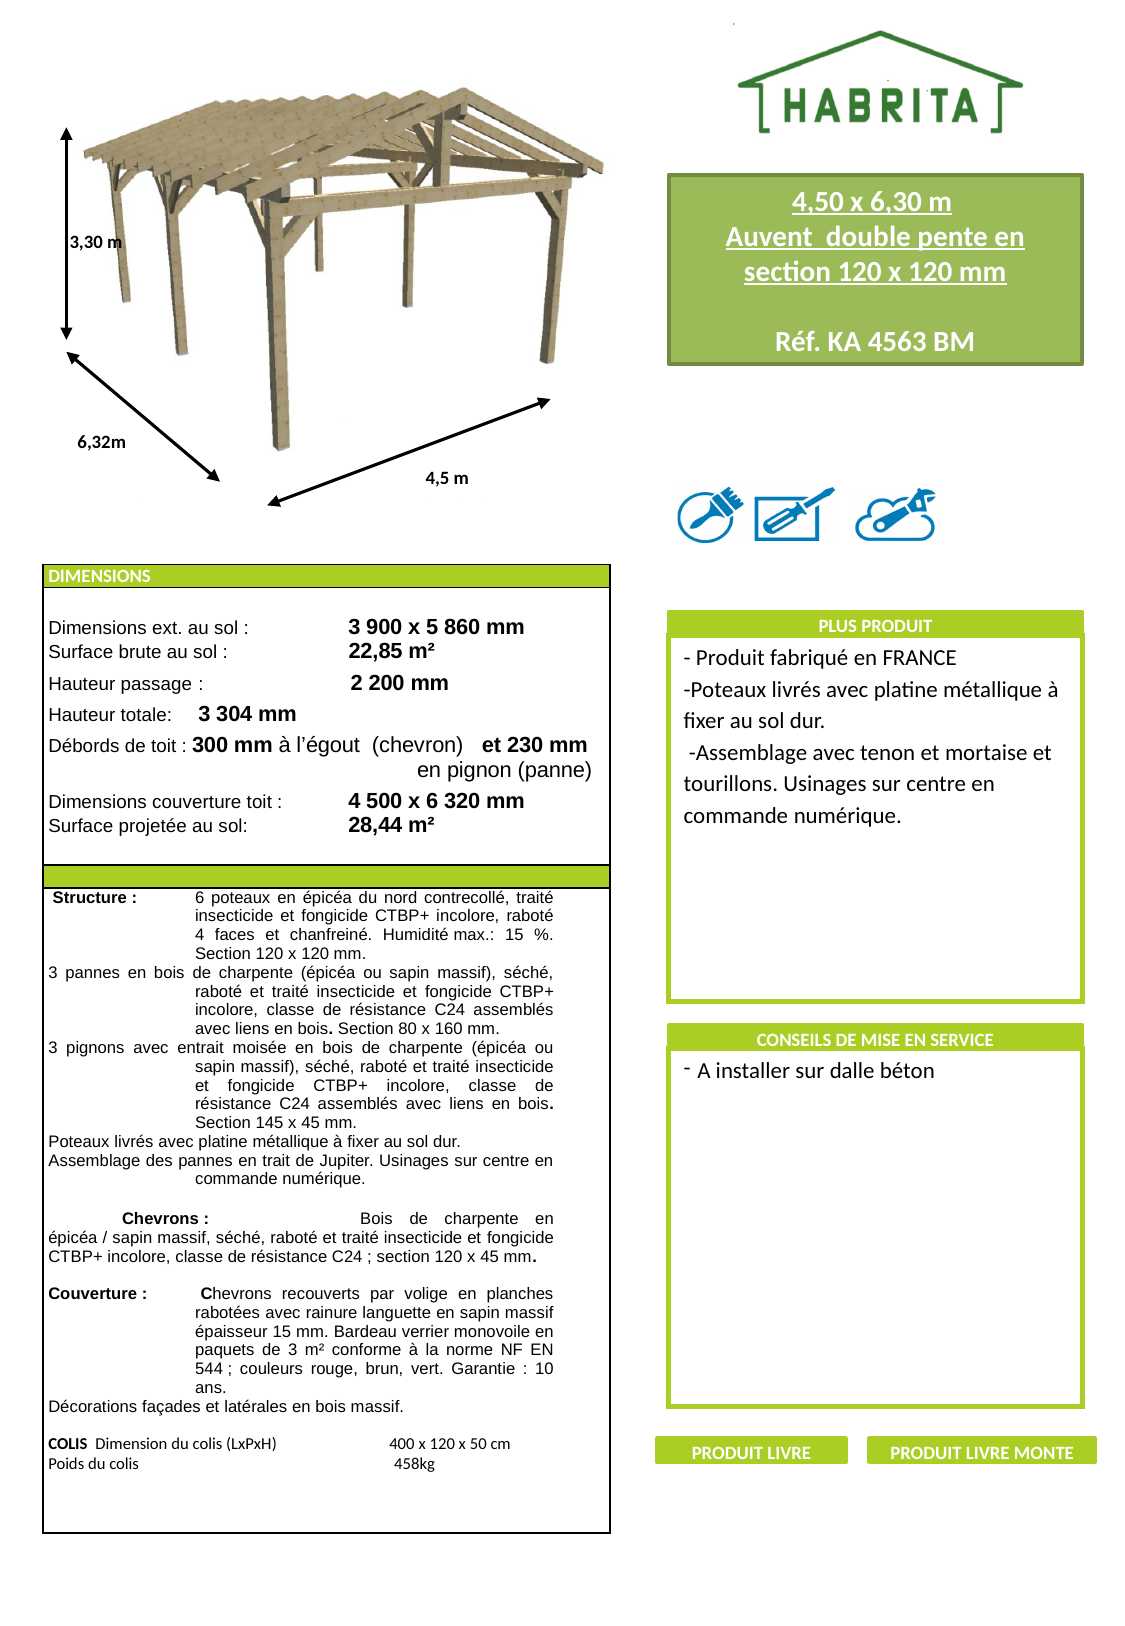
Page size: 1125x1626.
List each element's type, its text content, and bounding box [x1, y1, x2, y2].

picture [0, 56, 714, 503]
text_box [677, 487, 944, 543]
text_box CONSEILS DE MISE EN SERVICE [667, 1023, 1084, 1051]
text_box 4,50 x 6,30 m Auvent double pente en section 120 x 120 mm Réf. KA 4563 BM [719, 173, 1084, 366]
text_box A installer sur dalle béton [668, 1051, 1083, 1407]
text_box PLUS PRODUIT [667, 610, 1084, 637]
picture [733, 20, 1030, 156]
table_cell [44, 866, 609, 887]
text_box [66, 351, 221, 482]
text_box PRODUIT LIVRE MONTE [867, 1436, 1097, 1464]
table_header DIMENSIONS [44, 565, 609, 587]
text_box PRODUIT LIVRE [655, 1436, 848, 1464]
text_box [266, 398, 551, 506]
table_cell Dimensions ext. au sol : 3 900 x 5 860 mm Surface brute au sol : 22,85 m² Hauteur passage : 2 200 mm Hauteur totale: 3 304 mm Débords de toit : 300 mm à l’égout (chevron) et 230 mm en pignon (panne) Dimensions couverture toit : 4 500 x 6 320 mm Surface projetée au sol: 28,44 m² [44, 588, 609, 864]
text_box - Produit fabriqué en FRANCE -Poteaux livrés avec platine métallique à fixer au sol dur. -Assemblage avec tenon et mortaise et tourillons. Usinages sur centre en commande numérique. [668, 637, 1083, 1002]
table_cell Structure : 6 poteaux en épicéa du nord contrecollé, traité insecticide et fongicide CTBP+ incolore, raboté 4 faces et chanfreiné. Humidité max.: 15 %. Section 120 x 120 mm. 3 pannes en bois de charpente (épicéa ou sapin massif), séché, raboté et traité insecticide et fongicide CTBP+ incolore, classe de résistance C24 assemblés avec liens en bois. Section 80 x 160 mm. 3 pignons avec entrait moisée en bois de charpente (épicéa ou sapin massif), séché, raboté et traité insecticide et fongicide CTBP+ incolore, classe de résistance C24 assemblés avec liens en bois. Section 145 x 45 mm. Poteaux livrés avec platine métallique à fixer au sol dur. Assemblage des pannes en trait de Jupiter. Usinages sur centre en commande numérique. Chevrons : Bois de charpente en épicéa / sapin massif, séché, raboté et traité insecticide et fongicide CTBP+ incolore, classe de résistance C24 ; section 120 x 45 mm. Couverture : Chevrons recouverts par volige en planches rabotées avec rainure languette en sapin massif épaisseur 15 mm. Bardeau verrier monovoile en paquets de 3 m² conforme à la norme NF EN 544 ; couleurs rouge, brun, vert. Garantie : 10 ans. Décorations façades et latérales en bois massif. COLIS Dimension du colis (LxPxH) 400 x 120 x 50 cm Poids du colis 458kg [44, 889, 609, 1532]
